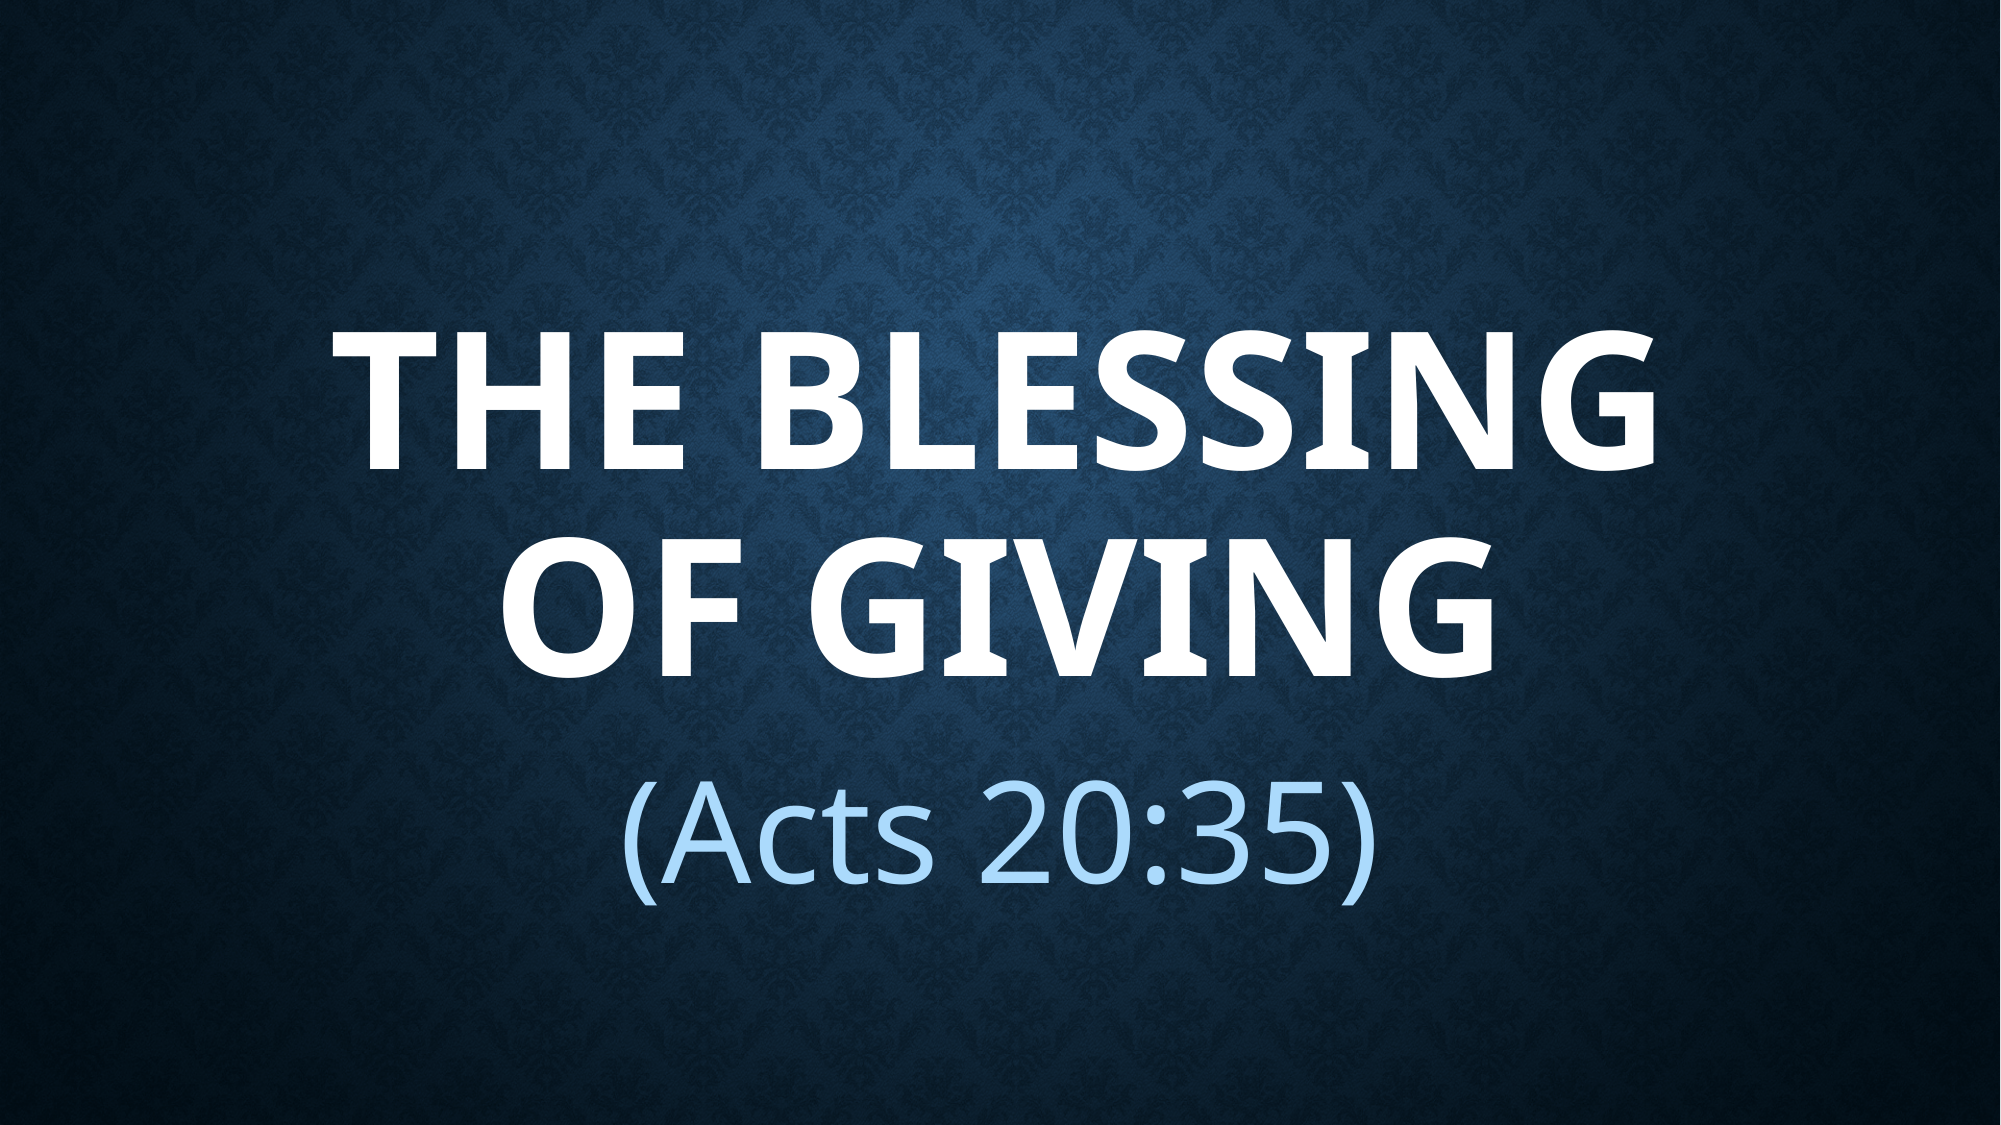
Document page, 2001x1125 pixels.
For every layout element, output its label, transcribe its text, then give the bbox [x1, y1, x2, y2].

title The Blessing of Giving [201, 172, 1799, 726]
text_box (Acts 20:35) [276, 751, 1724, 1090]
